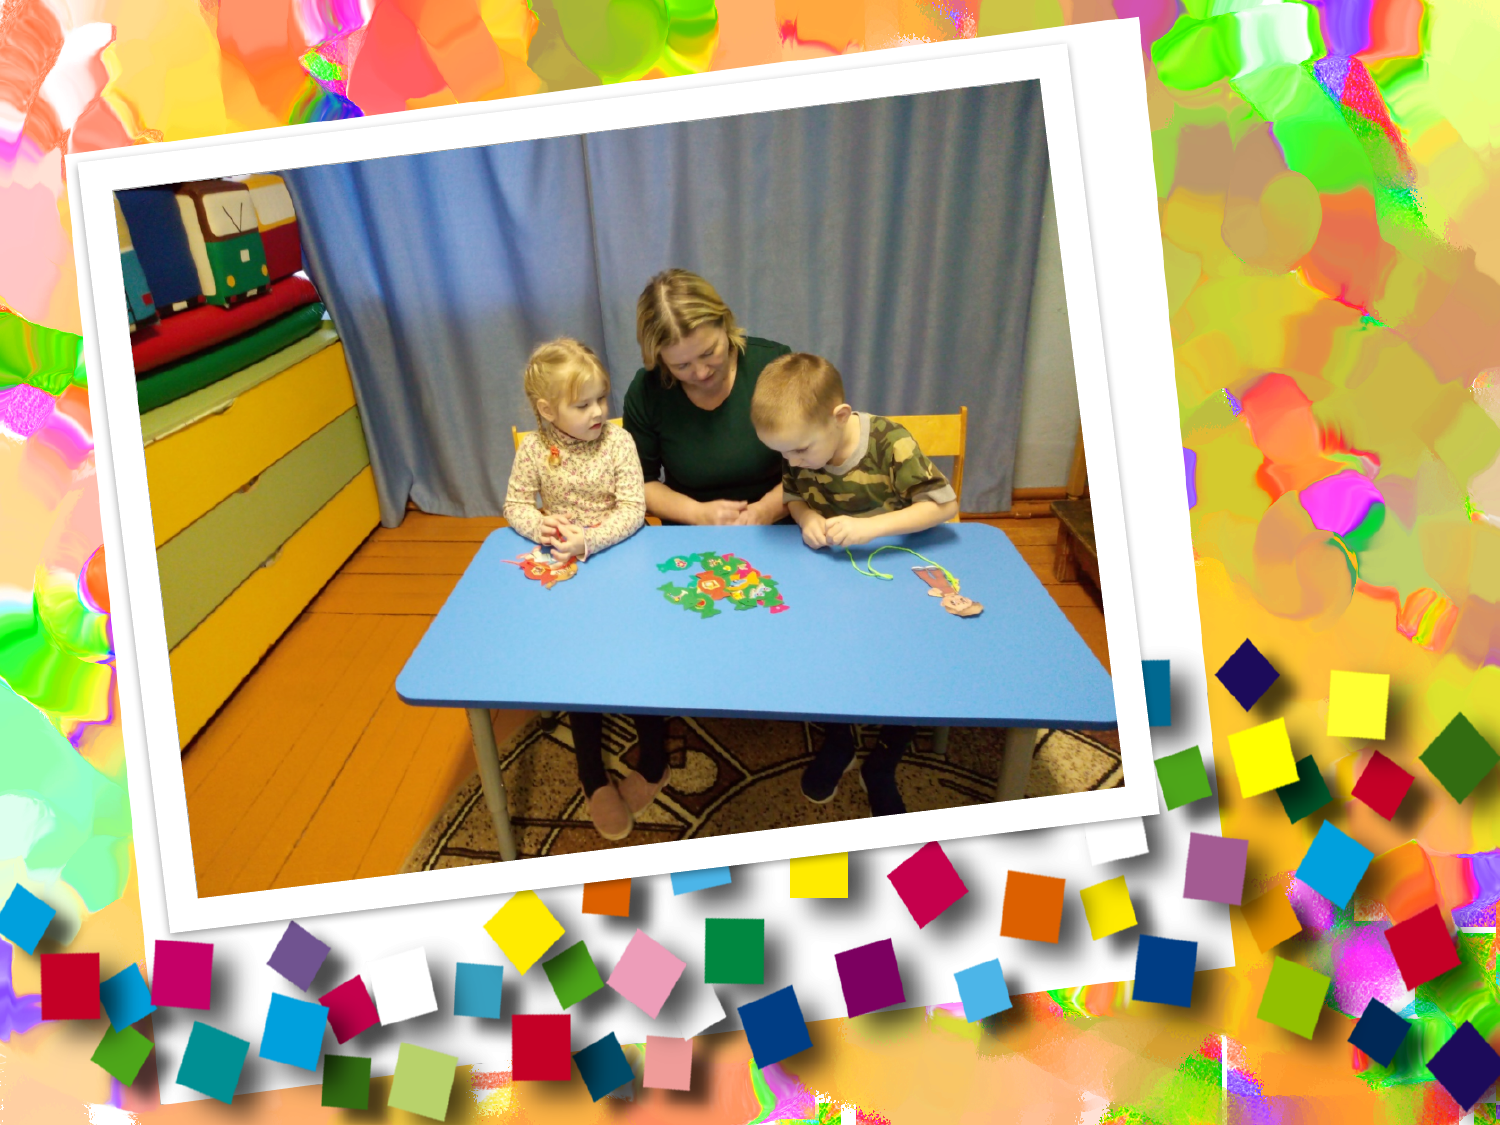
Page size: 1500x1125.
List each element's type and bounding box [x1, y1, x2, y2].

list [151, 131, 1086, 846]
picture [0, 0, 1500, 1125]
